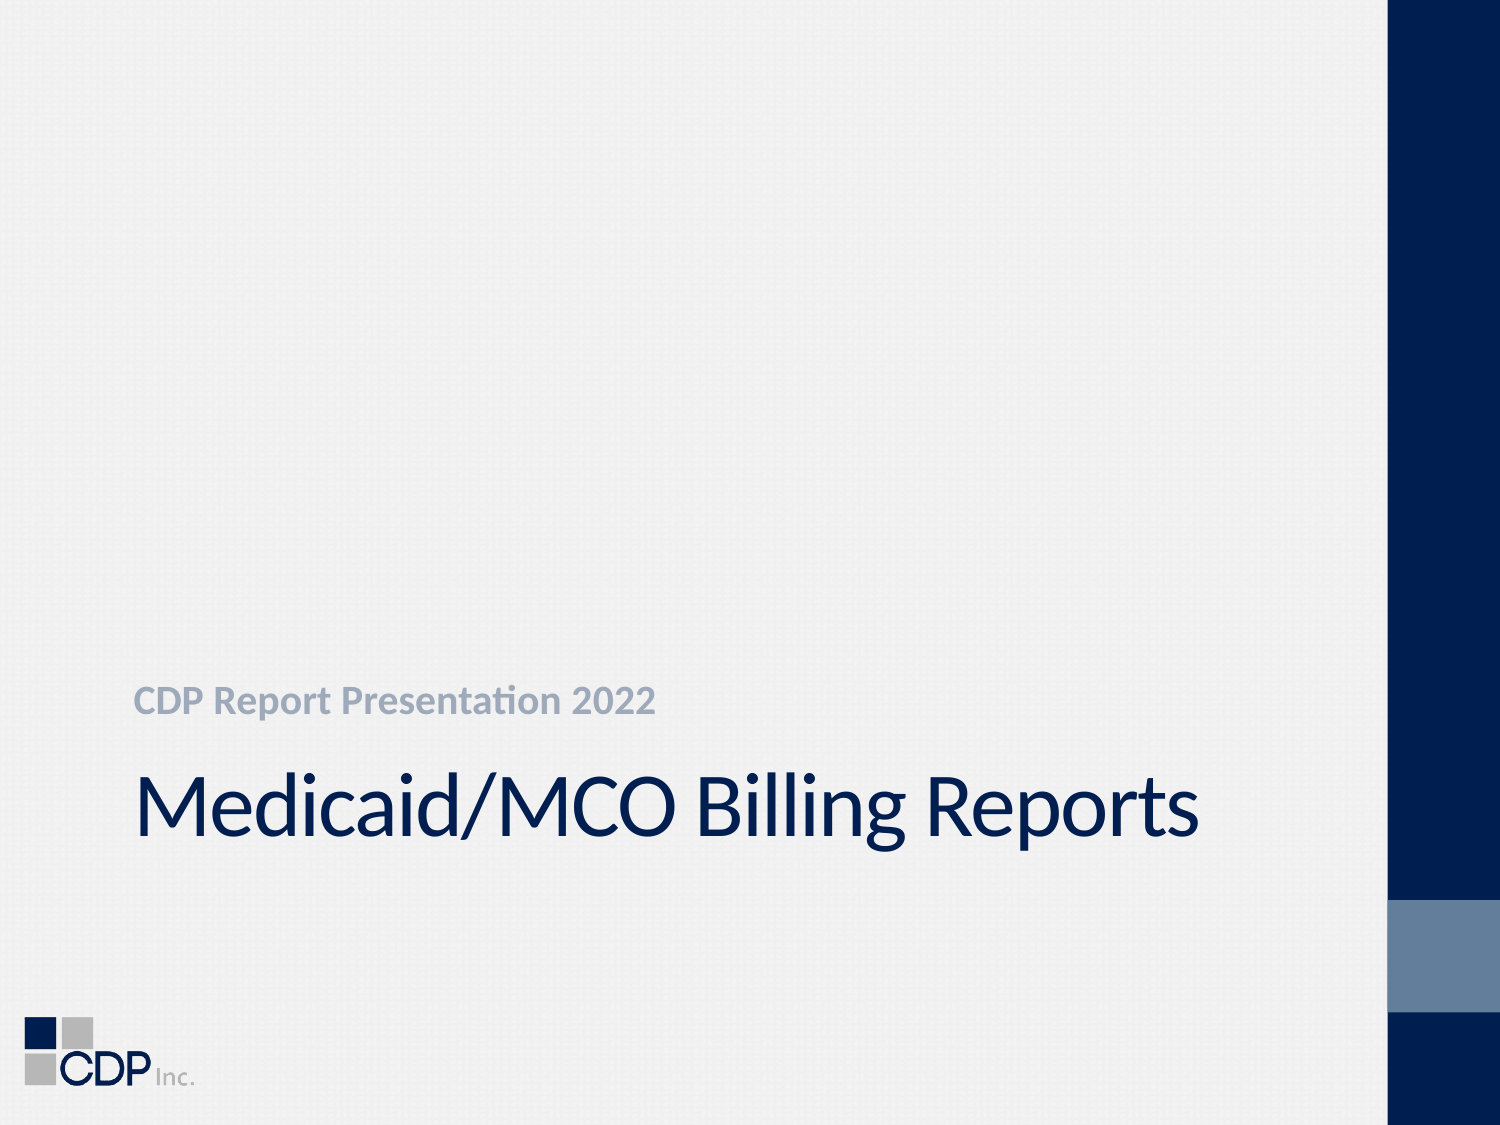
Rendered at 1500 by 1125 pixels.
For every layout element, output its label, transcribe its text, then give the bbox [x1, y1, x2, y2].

list CDP Report Presentation 2022 [118, 462, 1125, 731]
picture [1, 999, 225, 1125]
title Medicaid/MCO Billing Reports [118, 737, 1375, 930]
